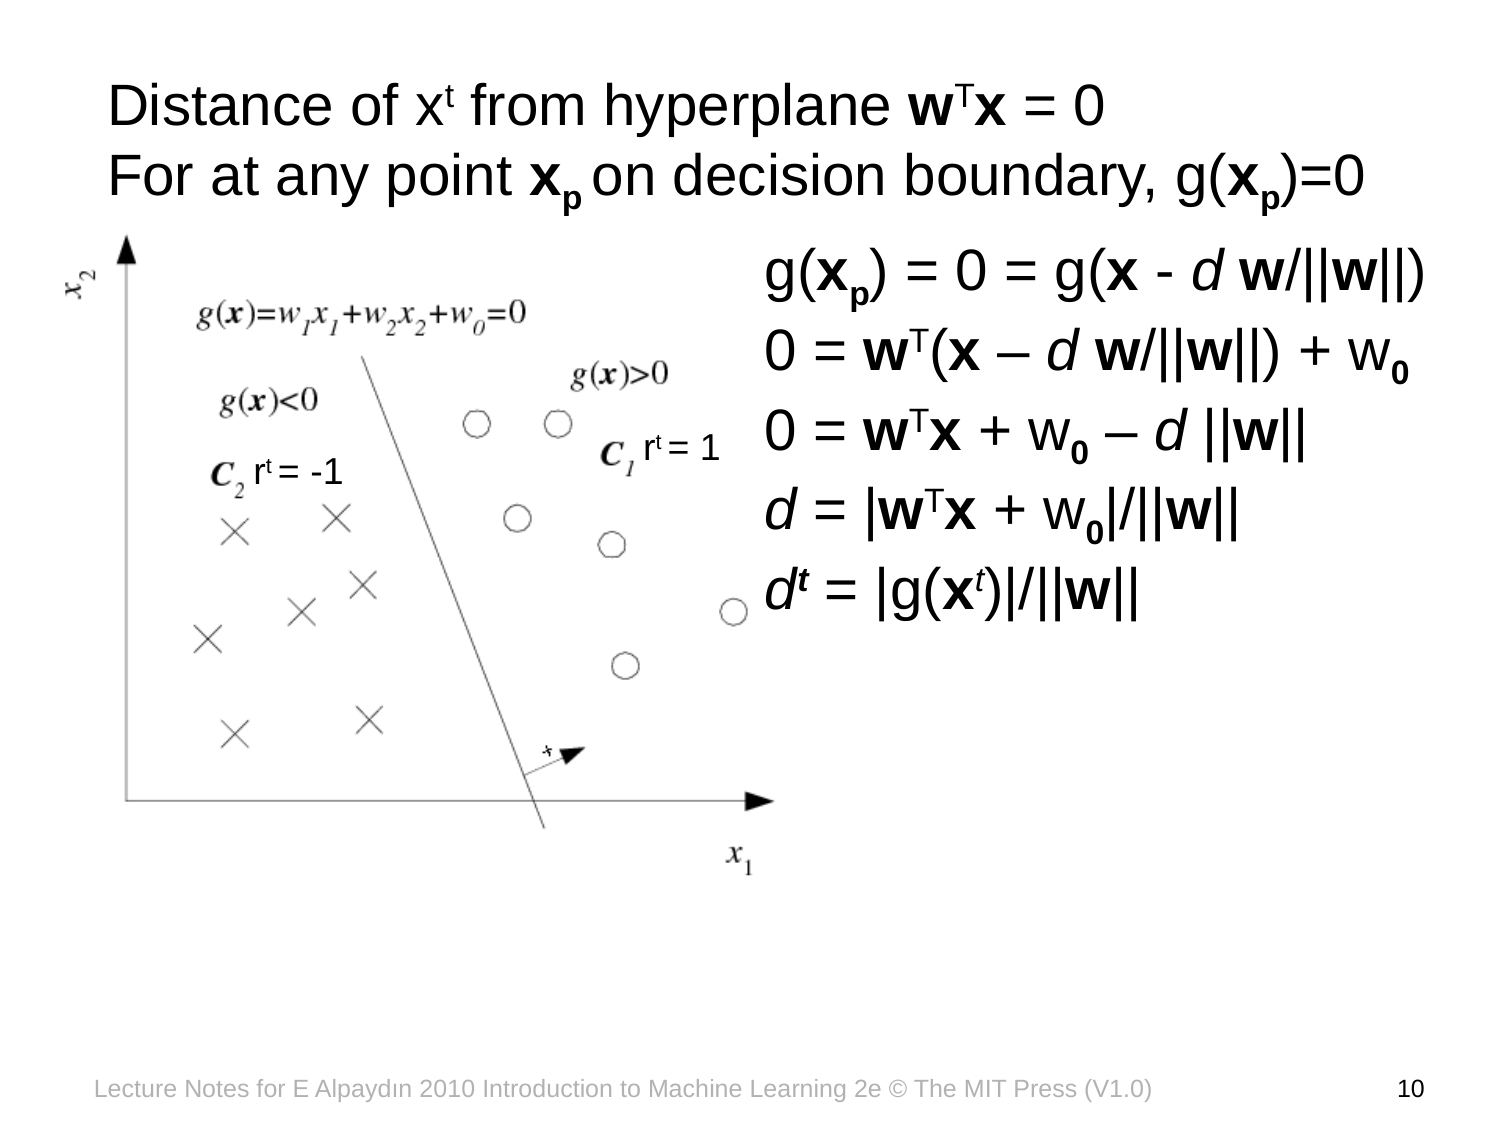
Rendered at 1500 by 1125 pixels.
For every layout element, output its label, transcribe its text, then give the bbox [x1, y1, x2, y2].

text_box g(xp) = 0 = g(x - d w/||w||) 0 = wT(x – d w/||w||) + w0 0 = wTx + w0 – d ||w|| d = |wTx + w0|/||w|| dt = |g(xt)|/||w|| [750, 224, 1460, 629]
text_box Distance of xt from hyperplane wTx = 0 For at any point xp on decision boundary, g(xp)=0 [92, 59, 1382, 224]
text_box Lecture Notes for E Alpaydın 2010 Introduction to Machine Learning 2e © The MIT Press (V1.0) [93, 1042, 1254, 1103]
text_box 10 [1299, 1042, 1425, 1103]
picture [64, 231, 777, 878]
